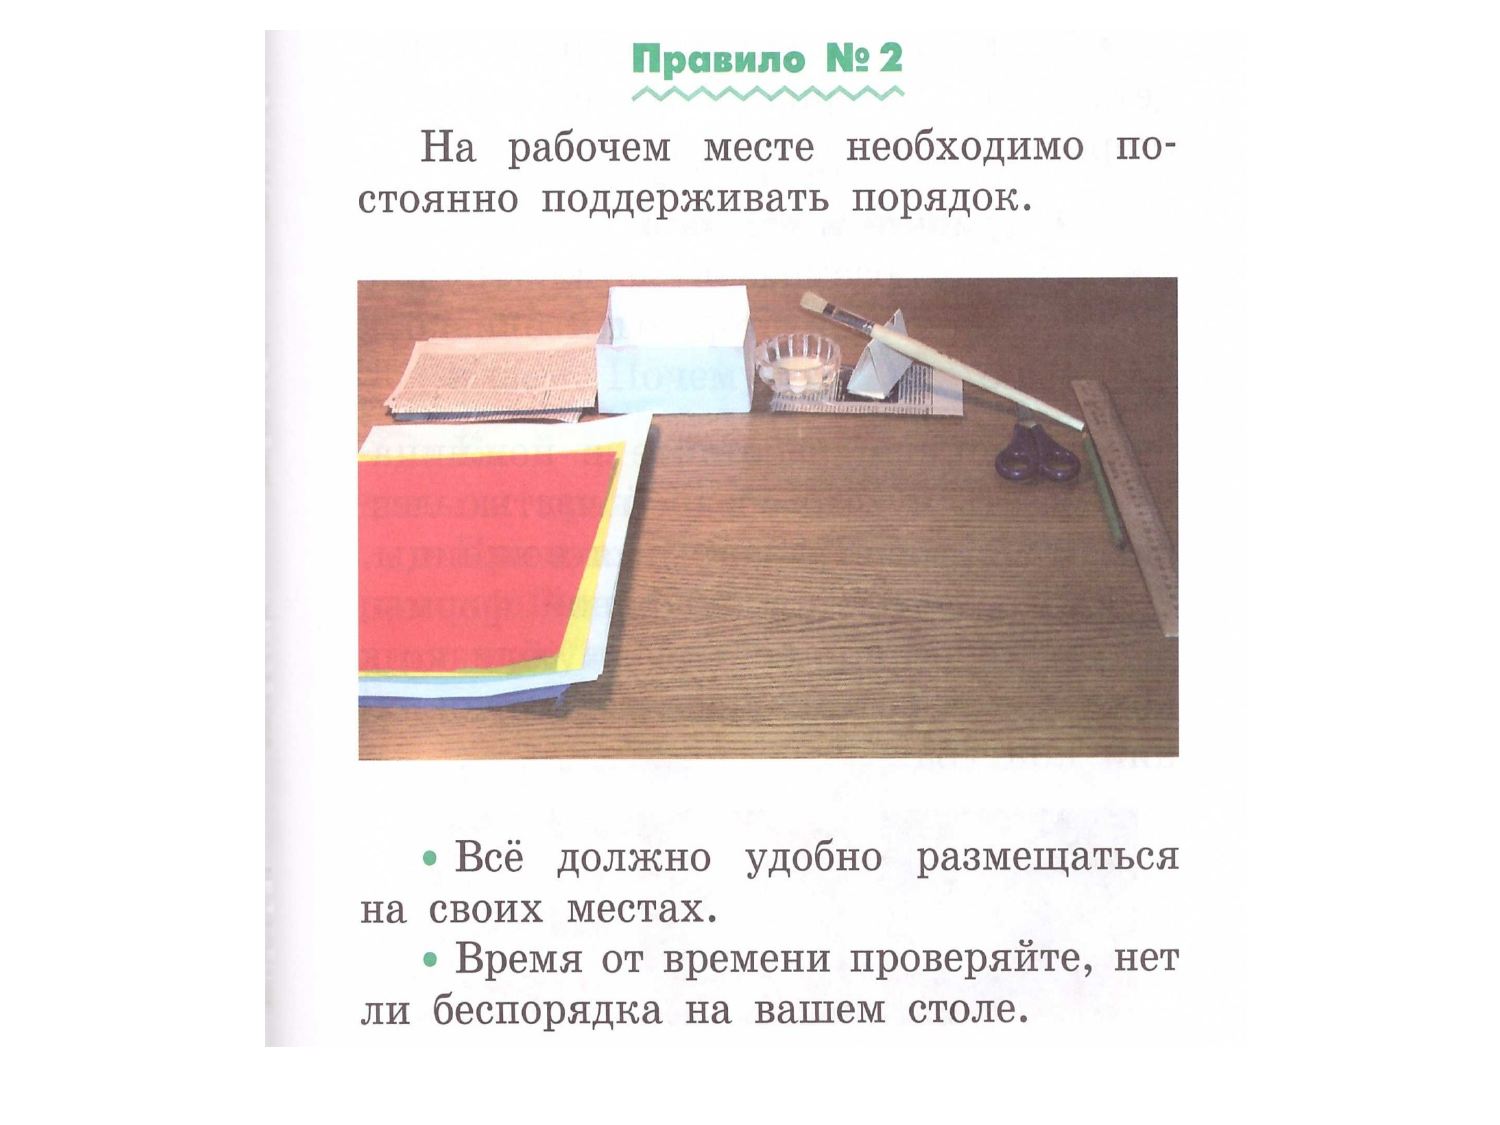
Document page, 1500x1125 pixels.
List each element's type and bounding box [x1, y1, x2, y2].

list [265, 30, 1247, 1047]
